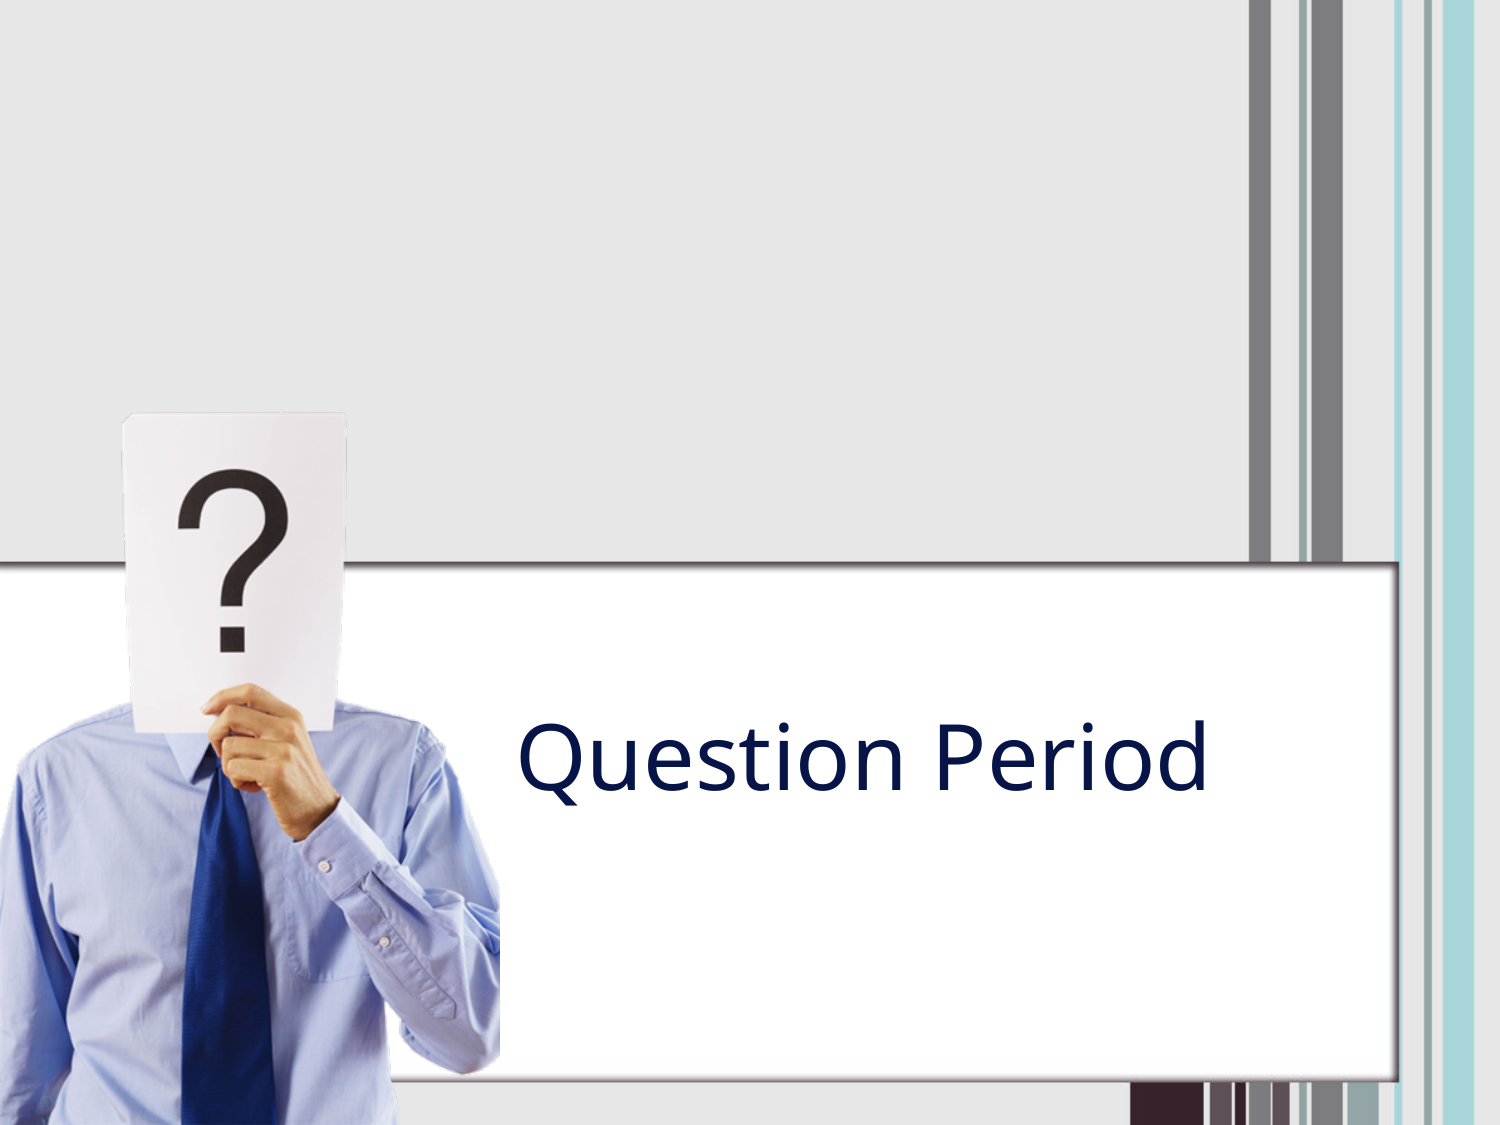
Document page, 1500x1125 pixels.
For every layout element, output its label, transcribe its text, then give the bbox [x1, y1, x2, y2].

picture [0, 0, 1500, 1125]
title Question Period [504, 575, 1388, 817]
